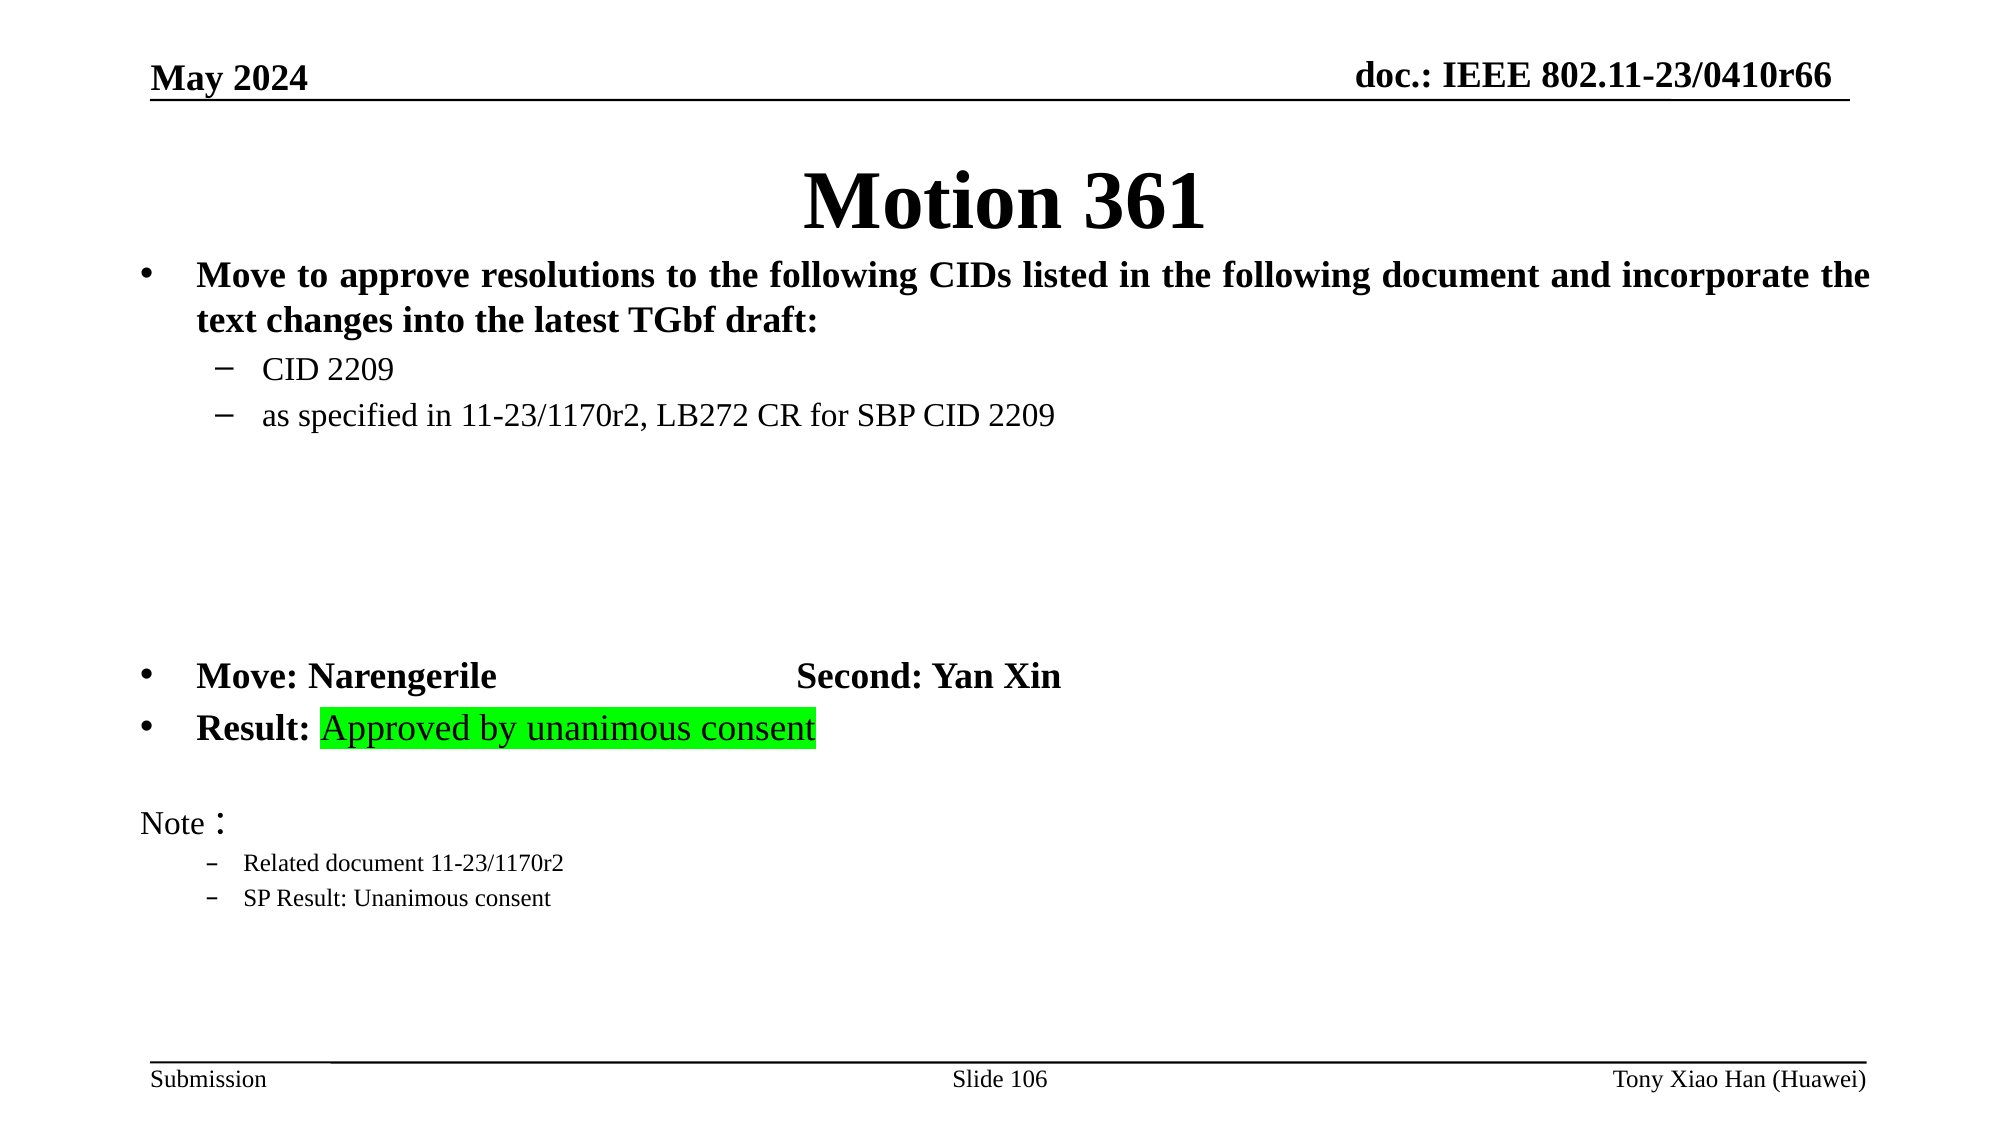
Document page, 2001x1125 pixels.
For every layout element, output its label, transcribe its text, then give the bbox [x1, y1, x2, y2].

text_box Motion 361 [368, 137, 1644, 212]
text_box Move to approve resolutions to the following CIDs listed in the following document and incorporate the text changes into the latest TGbf draft: CID 2209 as specified in 11-23/1170r2, LB272 CR for SBP CID 2209 Move: Narengerile Second: Yan Xin Result: Approved by unanimous consent Note： Related document 11-23/1170r2 SP Result: Unanimous consent [125, 212, 1888, 900]
